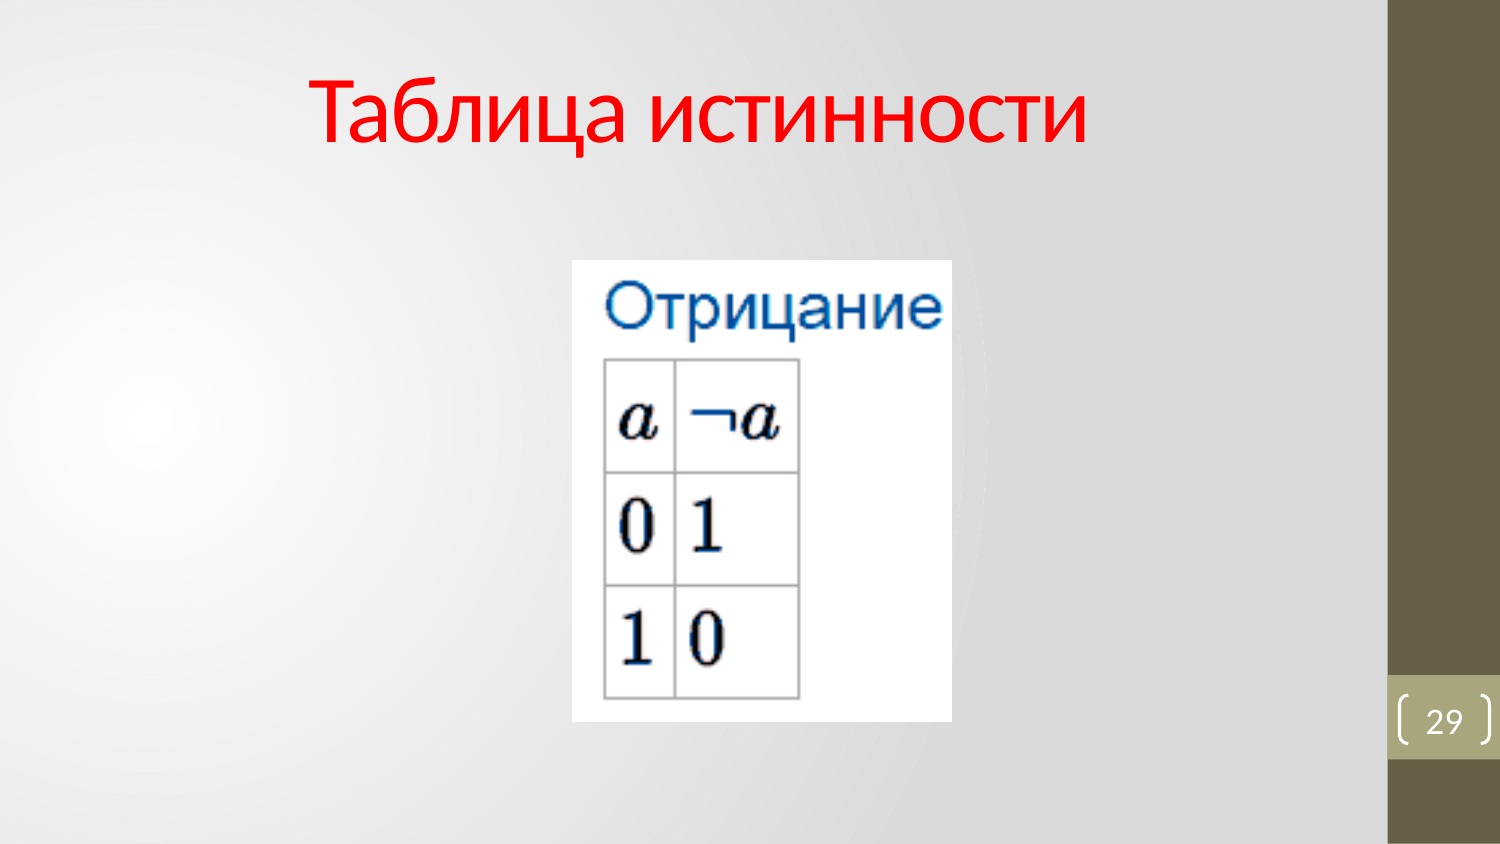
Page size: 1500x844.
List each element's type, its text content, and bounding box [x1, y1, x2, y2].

picture [572, 259, 952, 723]
title Таблица истинности [75, 33, 1325, 175]
slide_number 29 [1397, 693, 1492, 746]
